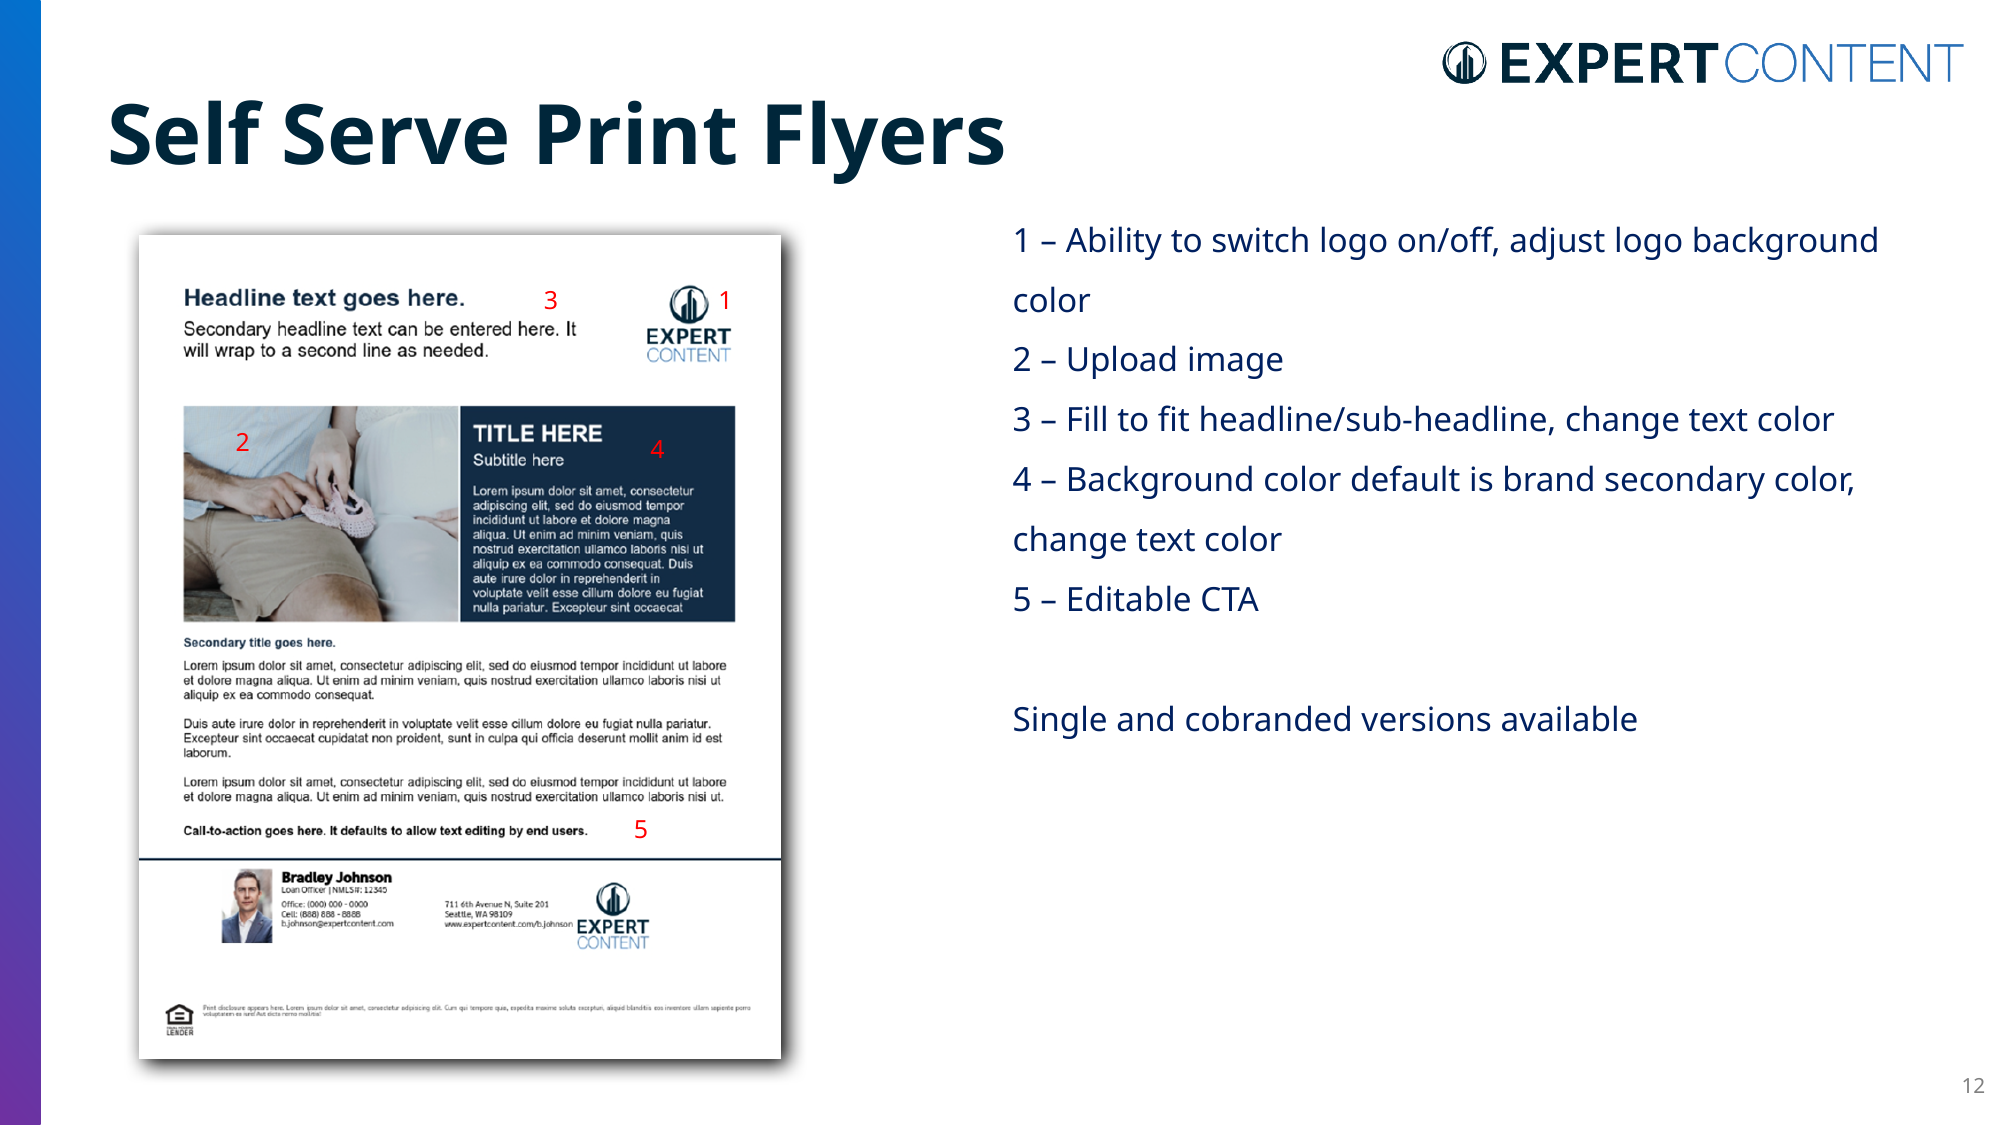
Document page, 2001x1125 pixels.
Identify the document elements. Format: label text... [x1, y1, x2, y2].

list Self Serve Print Flyers [92, 40, 1726, 190]
picture [139, 235, 781, 1059]
picture [1446, 45, 1484, 76]
picture [1442, 41, 1461, 58]
text_box 1 – Ability to switch logo on/off, adjust logo background color 2 – Upload image 3 – Fill to fit headline/sub-headline, change text color 4 – Background color default is brand secondary color, change text color 5 – Editable CTA Single and cobranded versions available [997, 191, 1911, 664]
picture [1442, 41, 1964, 85]
